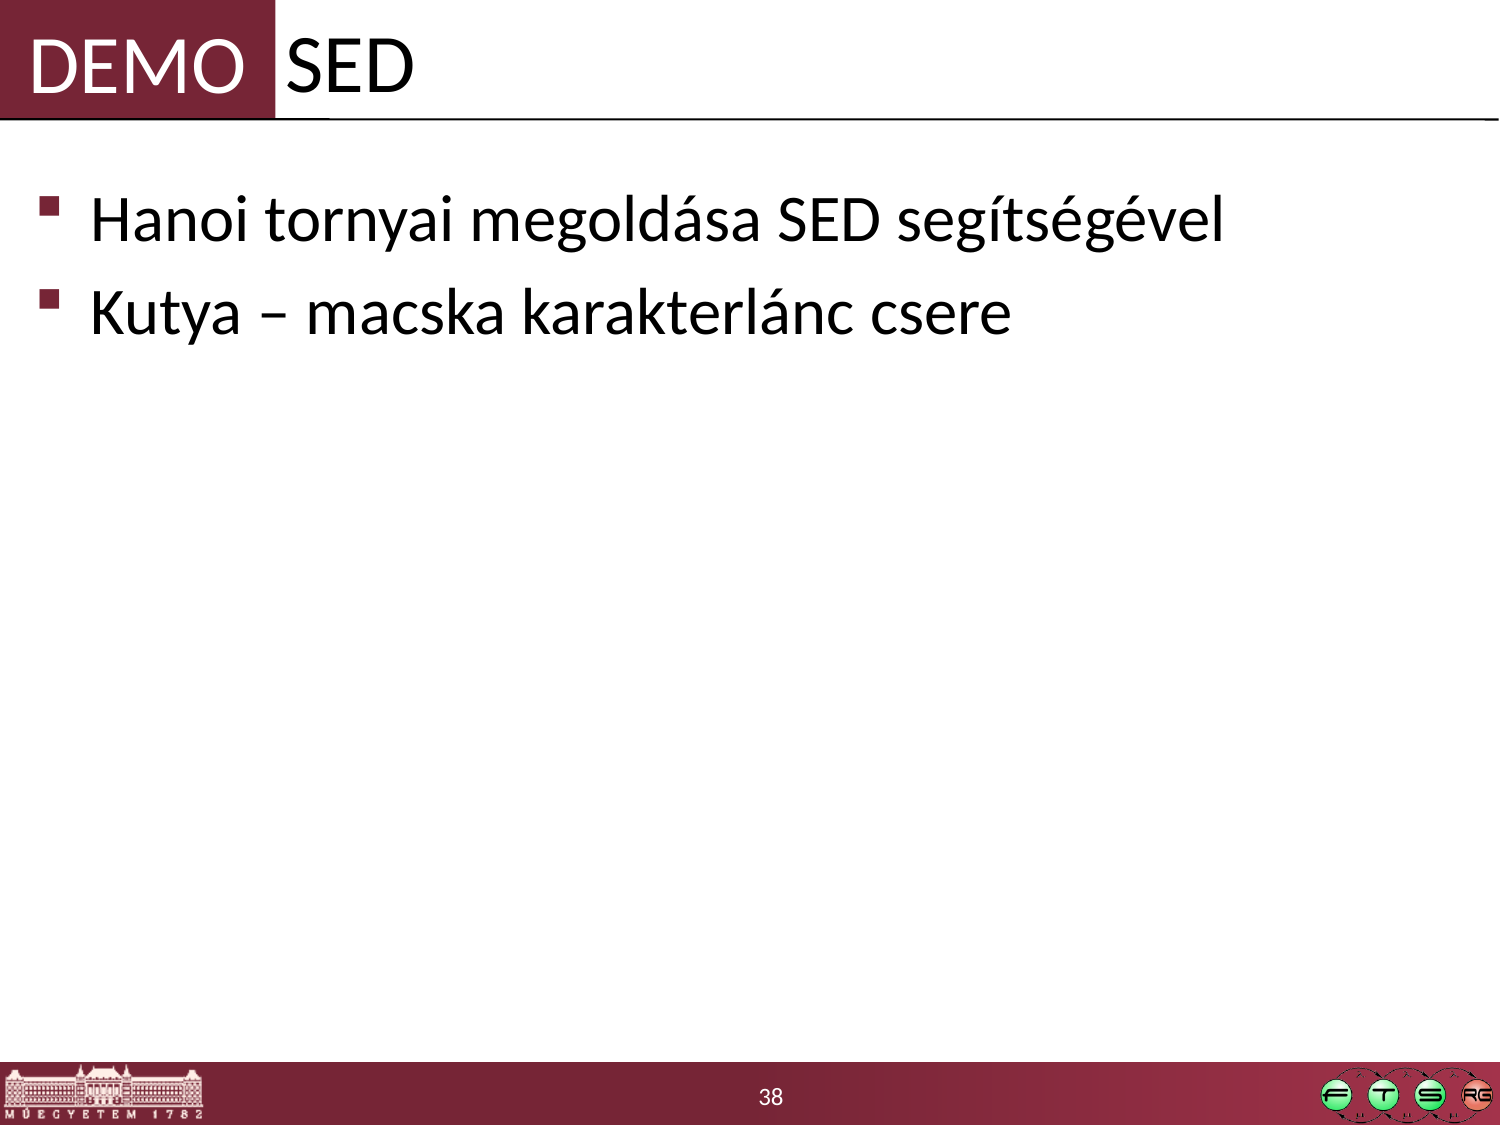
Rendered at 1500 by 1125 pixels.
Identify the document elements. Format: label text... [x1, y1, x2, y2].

picture [0, 1063, 209, 1123]
list Hanoi tornyai megoldása SED segítségével Kutya – macska karakterlánc csere [19, 167, 1475, 1048]
picture [1318, 1065, 1494, 1125]
slide_number 38 [527, 1066, 1015, 1125]
list SED [269, 0, 1500, 120]
